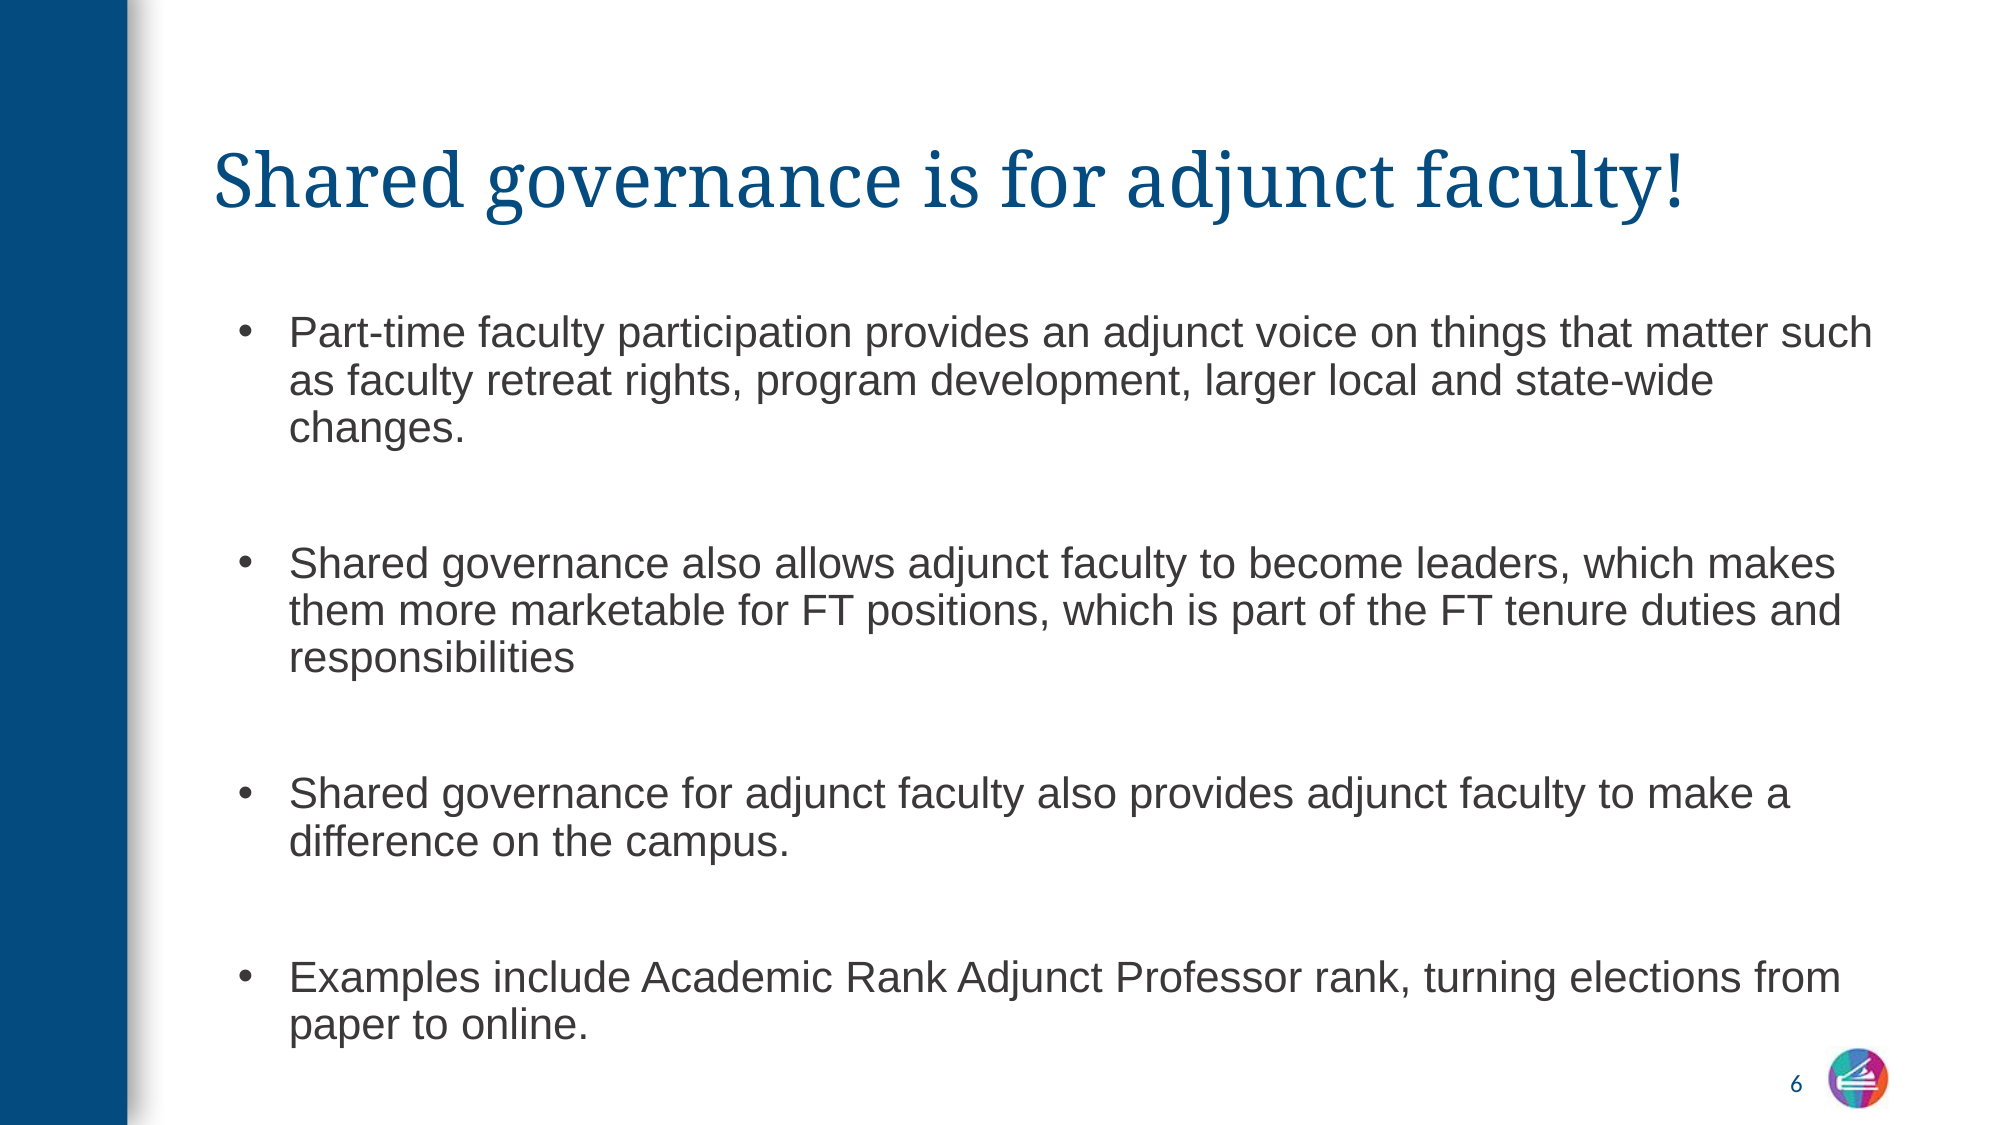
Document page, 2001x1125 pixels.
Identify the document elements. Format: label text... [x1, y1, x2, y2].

title Shared governance is for adjunct faculty! [198, 114, 1891, 232]
picture [1826, 1104, 1891, 1111]
slide_number 6 [1630, 1062, 1818, 1104]
list Part-time faculty participation provides an adjunct voice on things that matter such as faculty retreat rights, program development, larger local and state-wide changes. Shared governance also allows adjunct faculty to become leaders, which makes them more marketable for FT positions, which is part of the FT tenure duties and responsibilities Shared governance for adjunct faculty also provides adjunct faculty to make a difference on the campus. Examples include Academic Rank Adjunct Professor rank, turning elections from paper to online. [198, 302, 1891, 1104]
